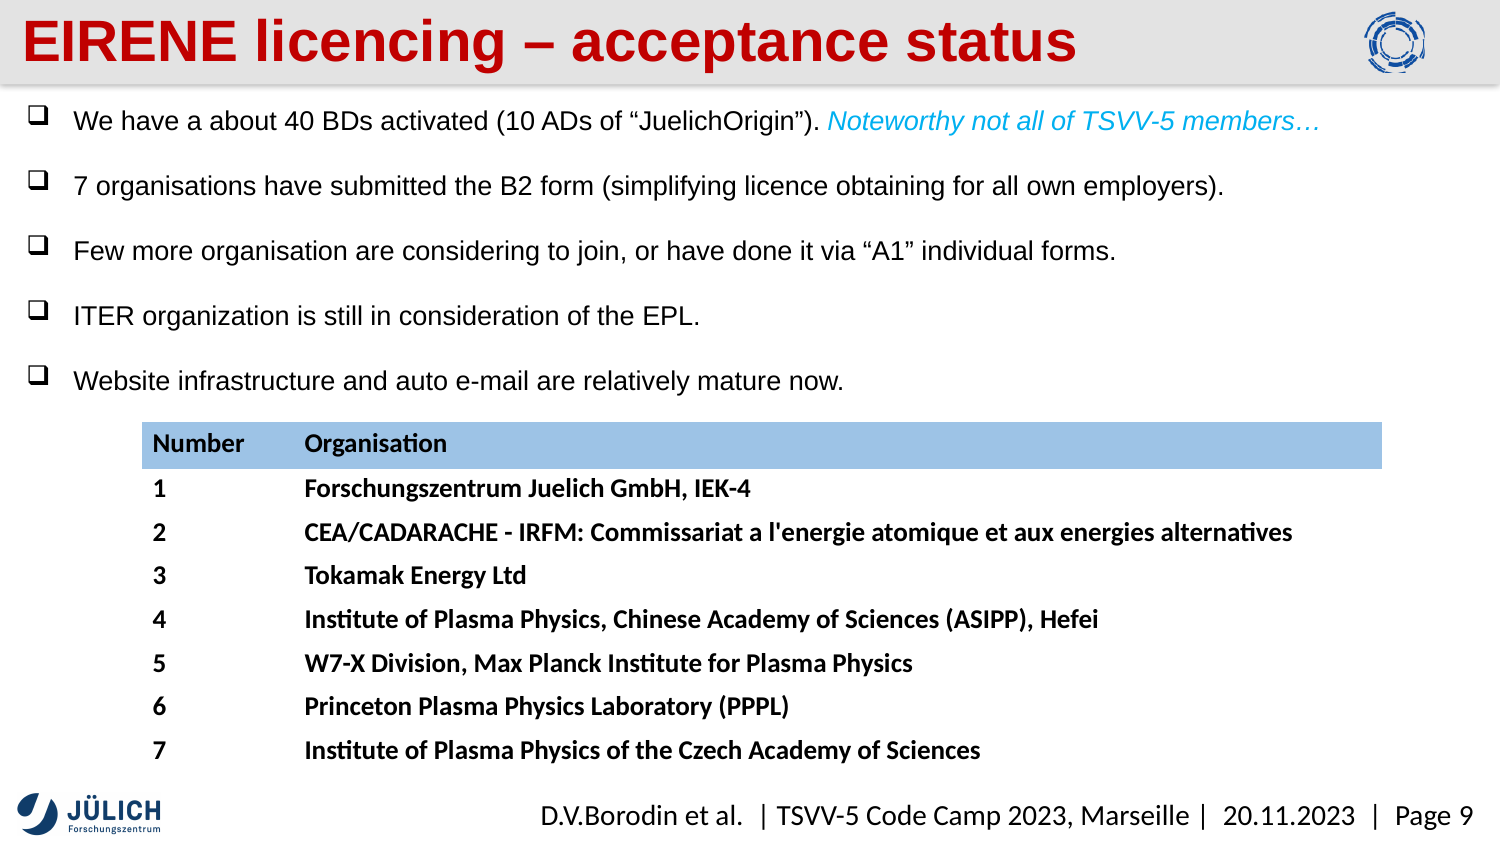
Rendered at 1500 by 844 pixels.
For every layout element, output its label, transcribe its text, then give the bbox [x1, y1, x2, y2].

table_cell 2 [142, 513, 293, 556]
table_cell 3 [142, 556, 293, 600]
table_cell 7 [142, 731, 293, 775]
table_cell 5 [142, 644, 293, 687]
table_cell Tokamak Energy Ltd [293, 556, 1382, 600]
table_header Number [142, 422, 293, 469]
table_cell CEA/CADARACHE - IRFM: Commissariat a l'energie atomique et aux energies alternatives [293, 513, 1382, 556]
text_box We have a about 40 BDs activated (10 ADs of “JuelichOrigin”). Noteworthy not all of TSVV-5 members… 7 organisations have submitted the B2 form (simplifying licence obtaining for all own employers). Few more organisation are considering to join, or have done it via “A1” individual forms. ITER organization is still in consideration of the EPL. Website infrastructure and auto e-mail are relatively mature now. [11, 95, 1453, 403]
table_cell 1 [142, 469, 293, 513]
table_header Organisation [293, 422, 1382, 469]
table_cell W7-X Division, Max Planck Institute for Plasma Physics [293, 644, 1382, 687]
table_cell 4 [142, 600, 293, 644]
picture [17, 792, 161, 836]
table_cell Institute of Plasma Physics, Chinese Academy of Sciences (ASIPP), Hefei [293, 600, 1382, 644]
table_cell Forschungszentrum Juelich GmbH, IEK-4 [293, 469, 1382, 513]
table_cell Institute of Plasma Physics of the Czech Academy of Sciences [293, 731, 1382, 775]
text_box EIRENE licencing – acceptance status [7, 11, 1384, 68]
table_cell Princeton Plasma Physics Laboratory (PPPL) [293, 687, 1382, 731]
table_cell 6 [142, 687, 293, 731]
